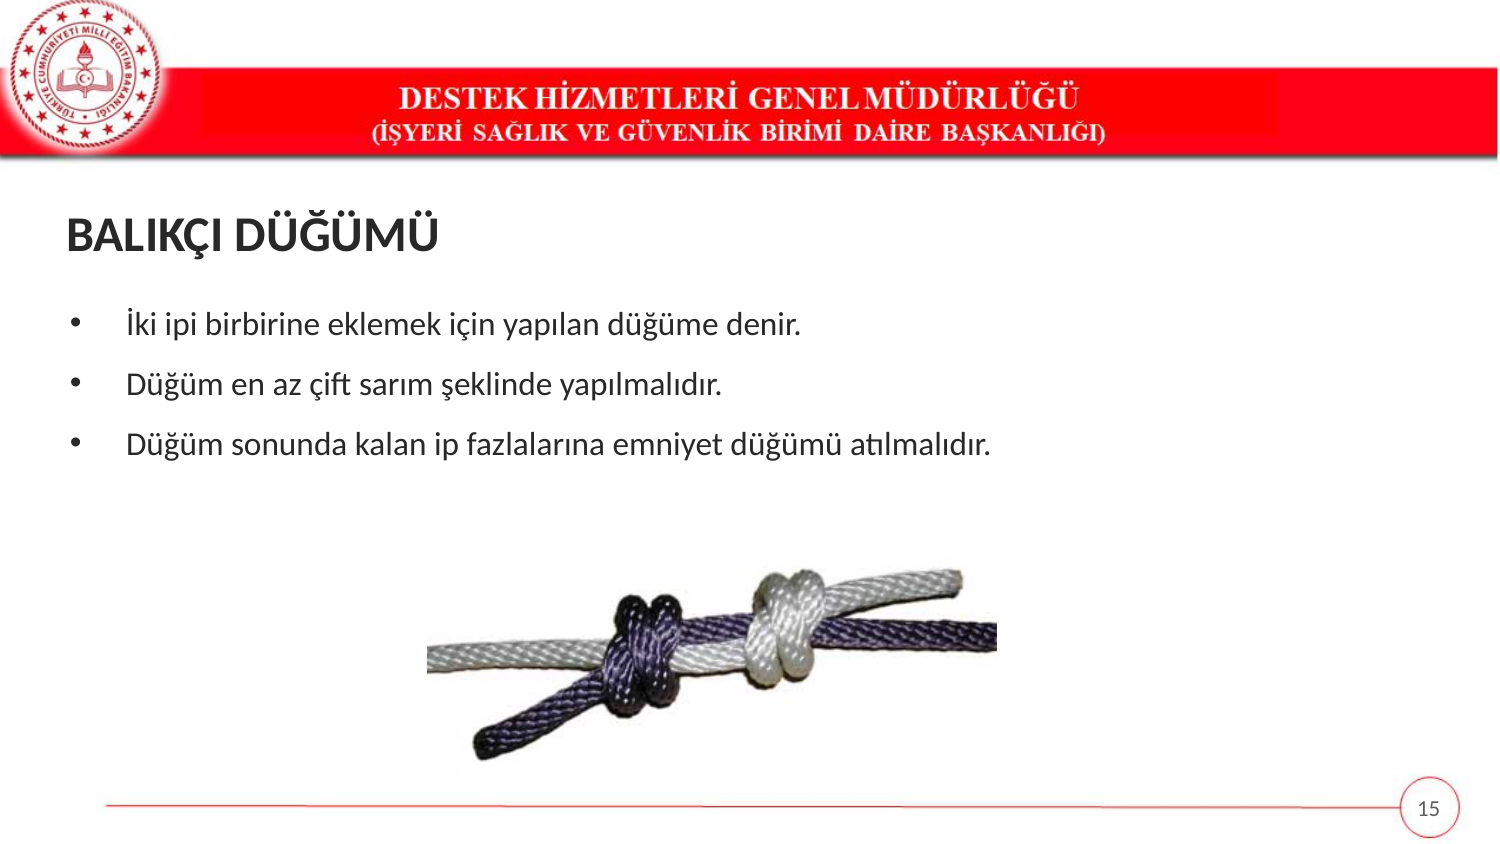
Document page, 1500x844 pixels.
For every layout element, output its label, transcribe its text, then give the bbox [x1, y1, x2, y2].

text_box 15 [1400, 786, 1458, 829]
text_box BALIKÇI DÜĞÜMÜ [51, 193, 1190, 269]
text_box [197, 403, 228, 465]
text_box İki ipi birbirine eklemek için yapılan düğüme denir. Düğüm en az çift sarım şeklinde yapılmalıdır. Düğüm sonunda kalan ip fazlalarına emniyet düğümü atılmalıdır. [54, 274, 1009, 530]
picture [0, 0, 1500, 844]
